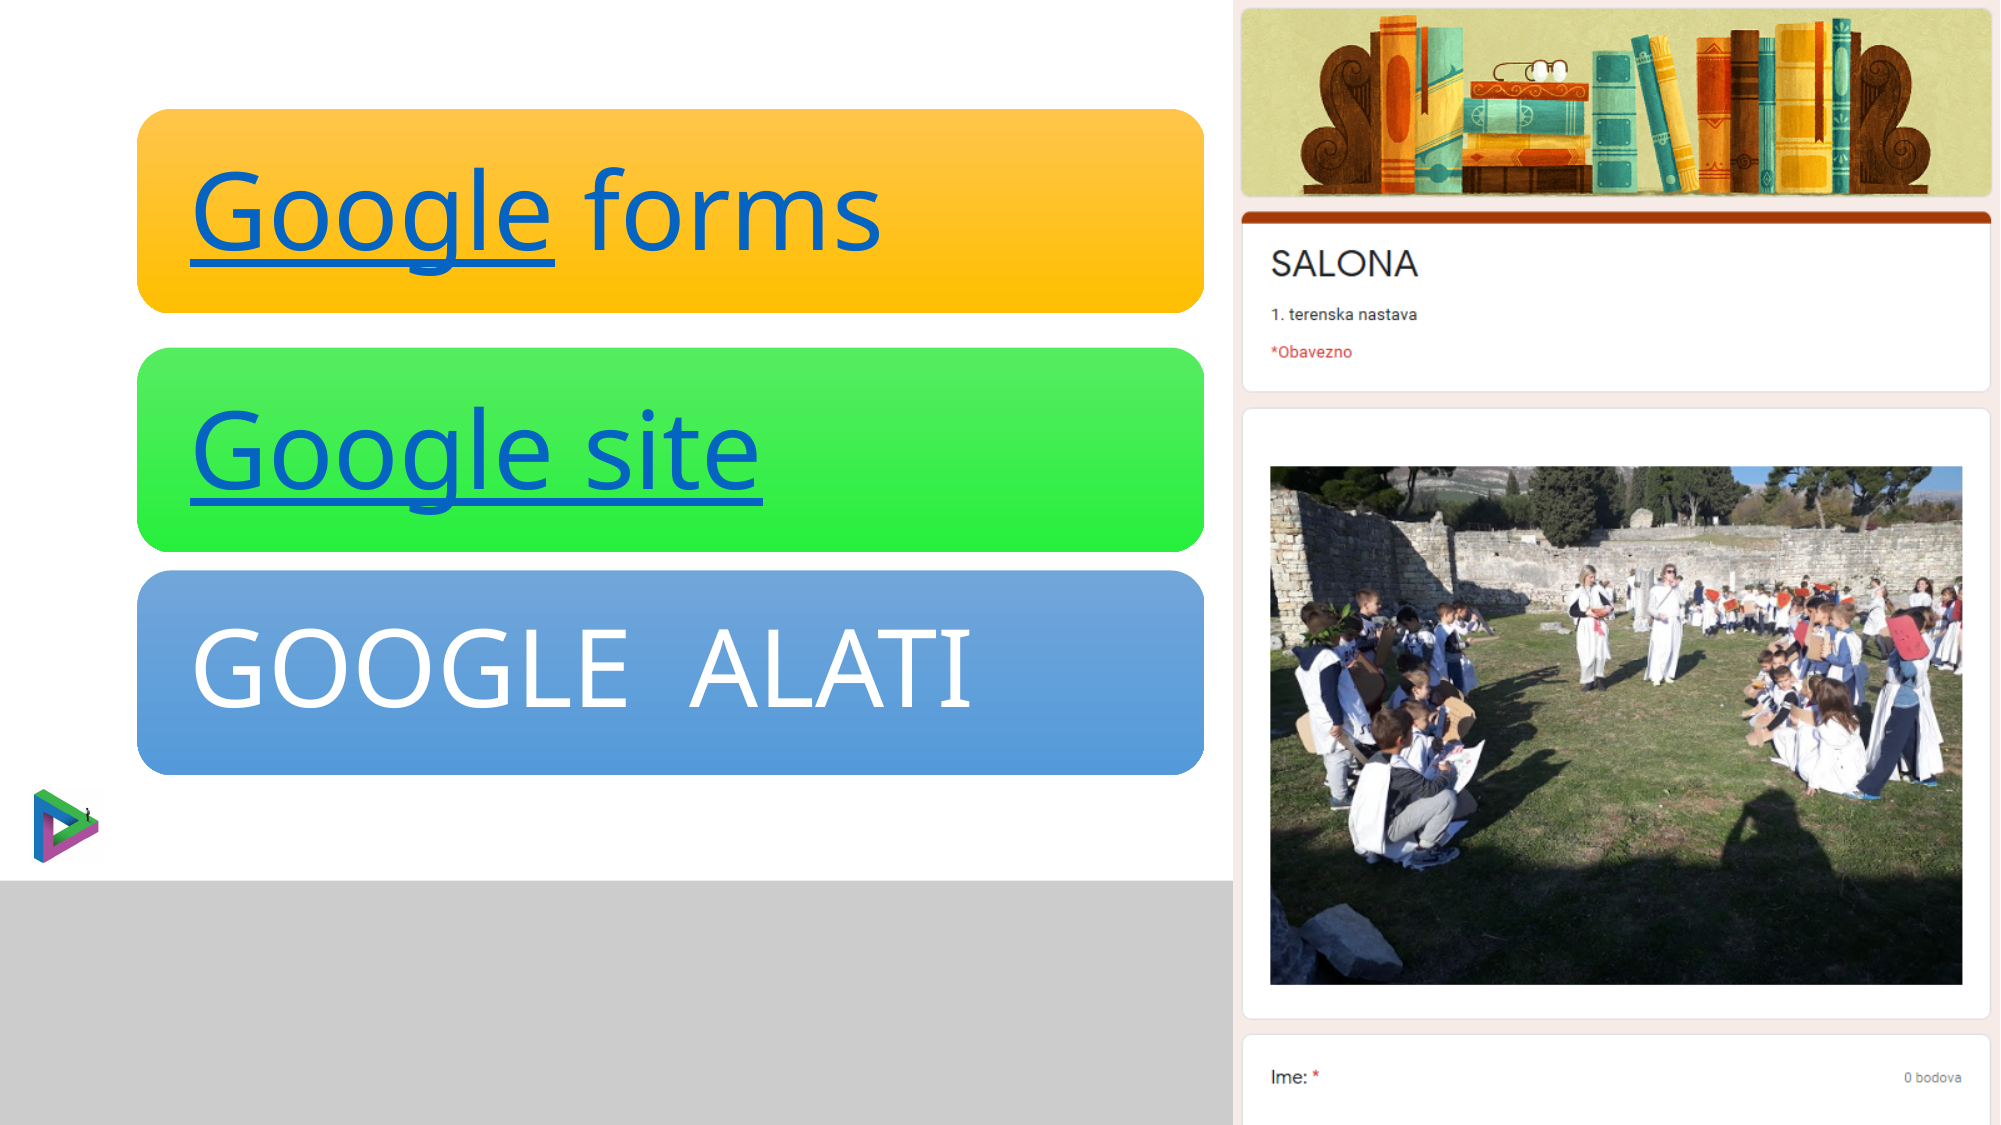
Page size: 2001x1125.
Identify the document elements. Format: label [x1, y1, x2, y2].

picture [29, 789, 103, 863]
text_box [0, 879, 1233, 1125]
picture [1233, 0, 2000, 1125]
text_box [137, 105, 1205, 775]
